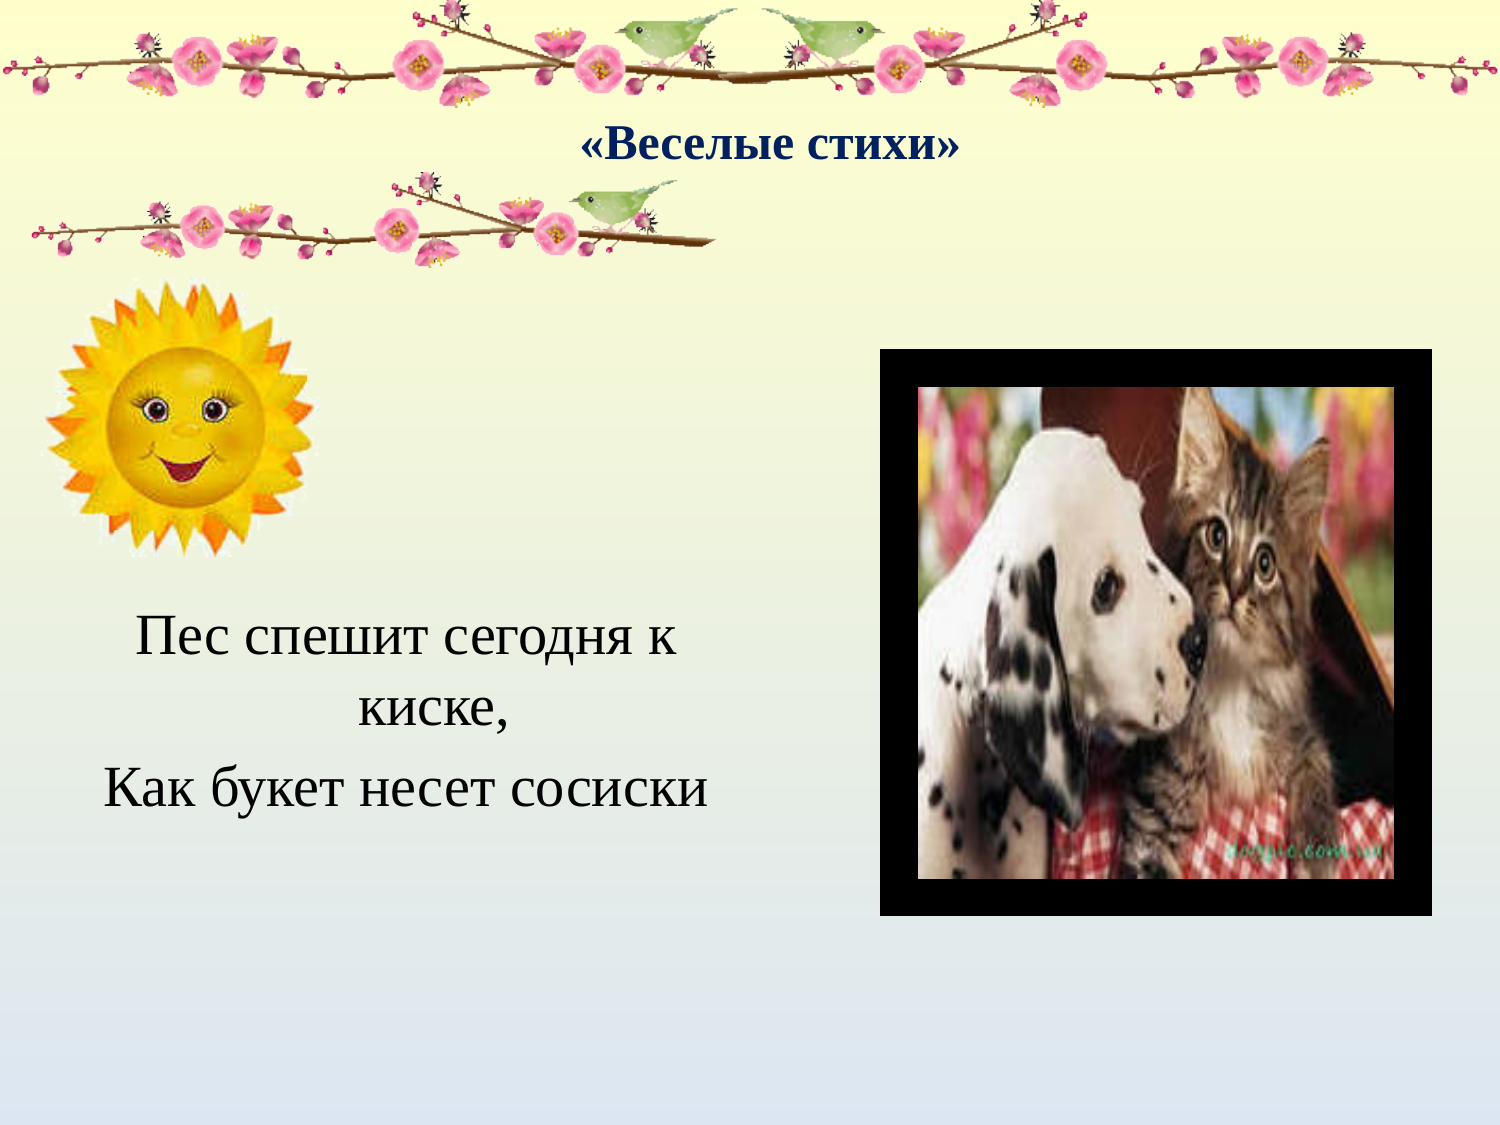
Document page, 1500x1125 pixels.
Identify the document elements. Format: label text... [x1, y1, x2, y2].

picture [40, 278, 319, 557]
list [917, 386, 1395, 880]
list Пес спешит сегодня к киске, Как букет несет сосиски [74, 262, 738, 1006]
picture [29, 172, 717, 268]
text_box «Веселые стихи» [564, 101, 977, 177]
picture [0, 0, 1500, 108]
